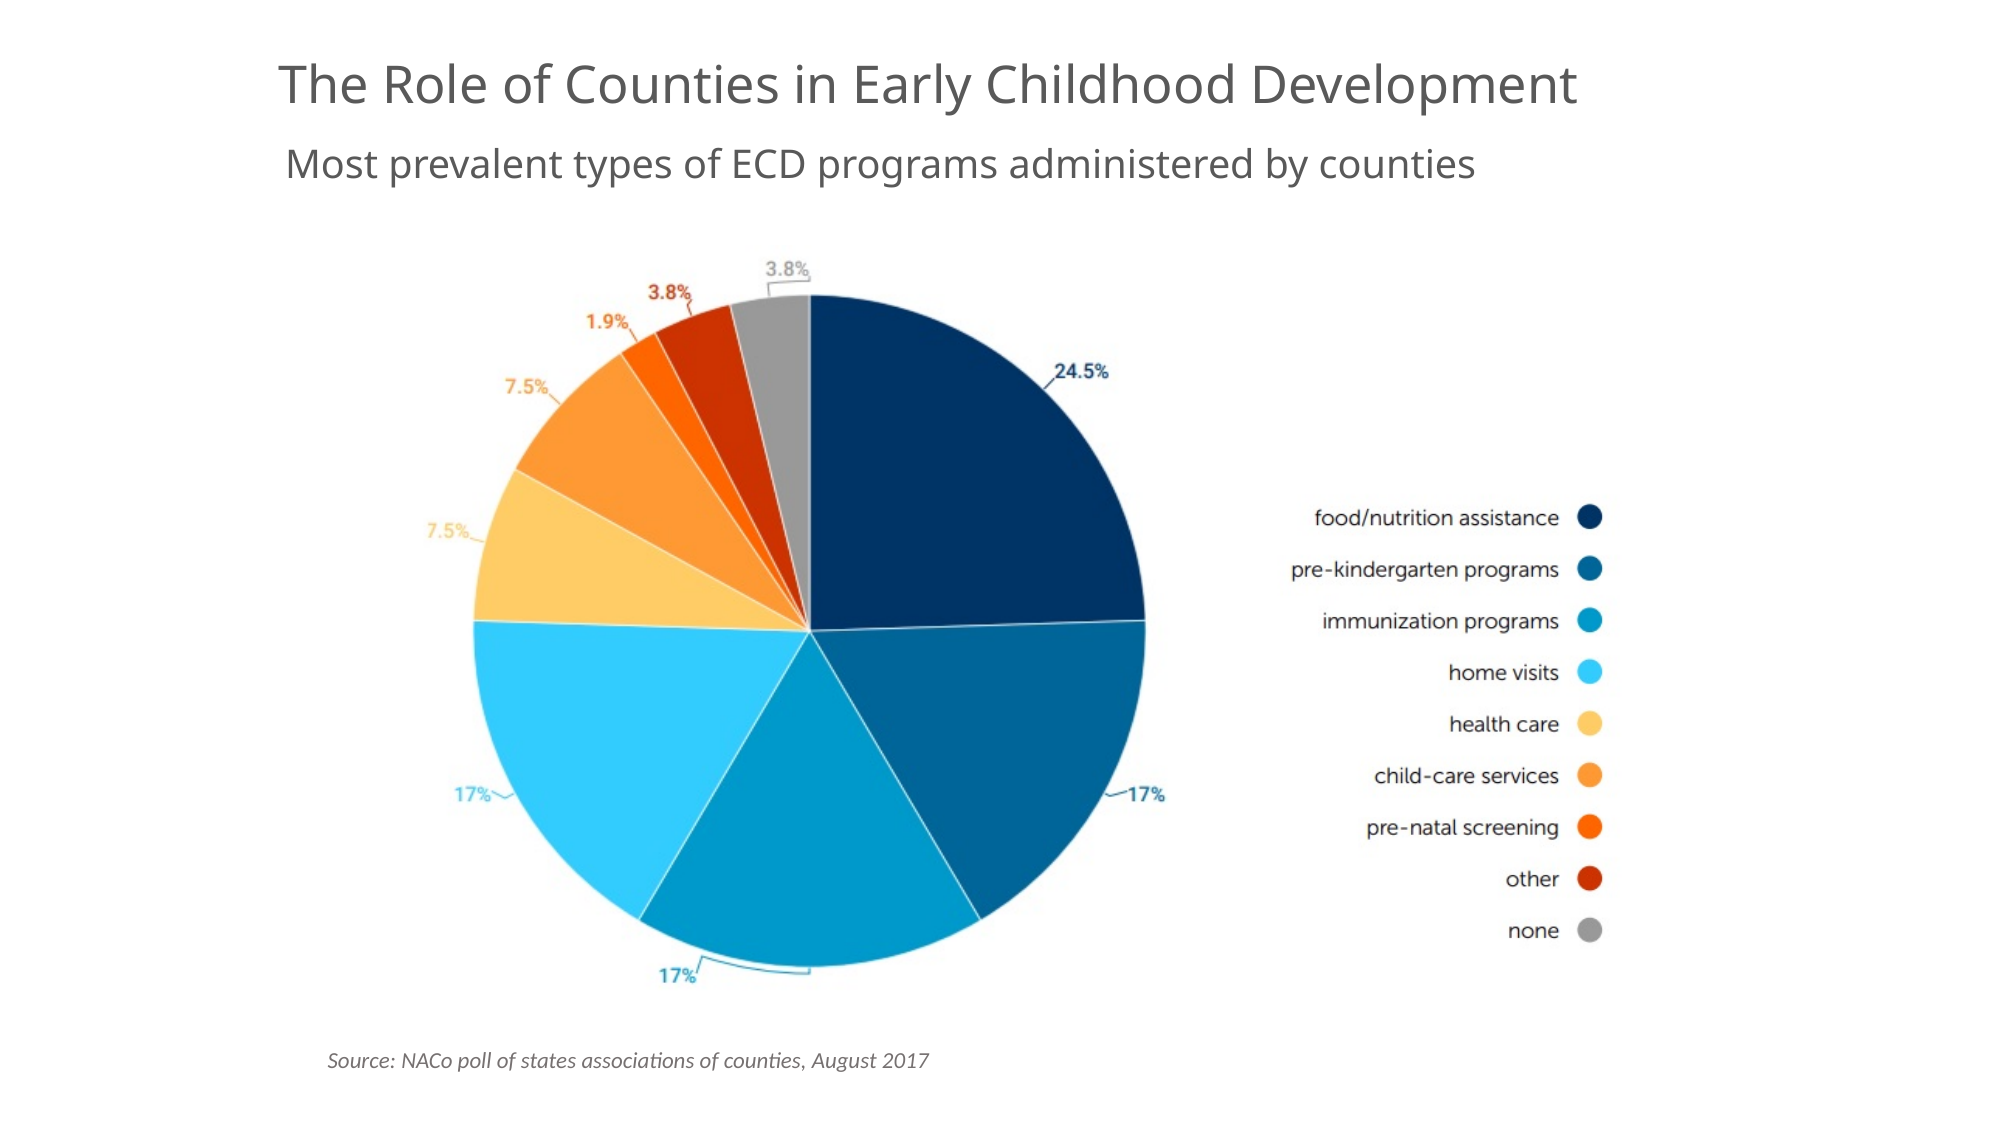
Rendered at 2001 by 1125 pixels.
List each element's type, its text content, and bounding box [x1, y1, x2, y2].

text_box The Role of Counties in Early Childhood Development Most prevalent types of ECD programs administered by counties [249, 43, 1750, 194]
text_box Source: NACo poll of states associations of counties, August 2017 [312, 1038, 945, 1081]
picture [1258, 475, 1665, 962]
picture [399, 245, 1208, 1000]
